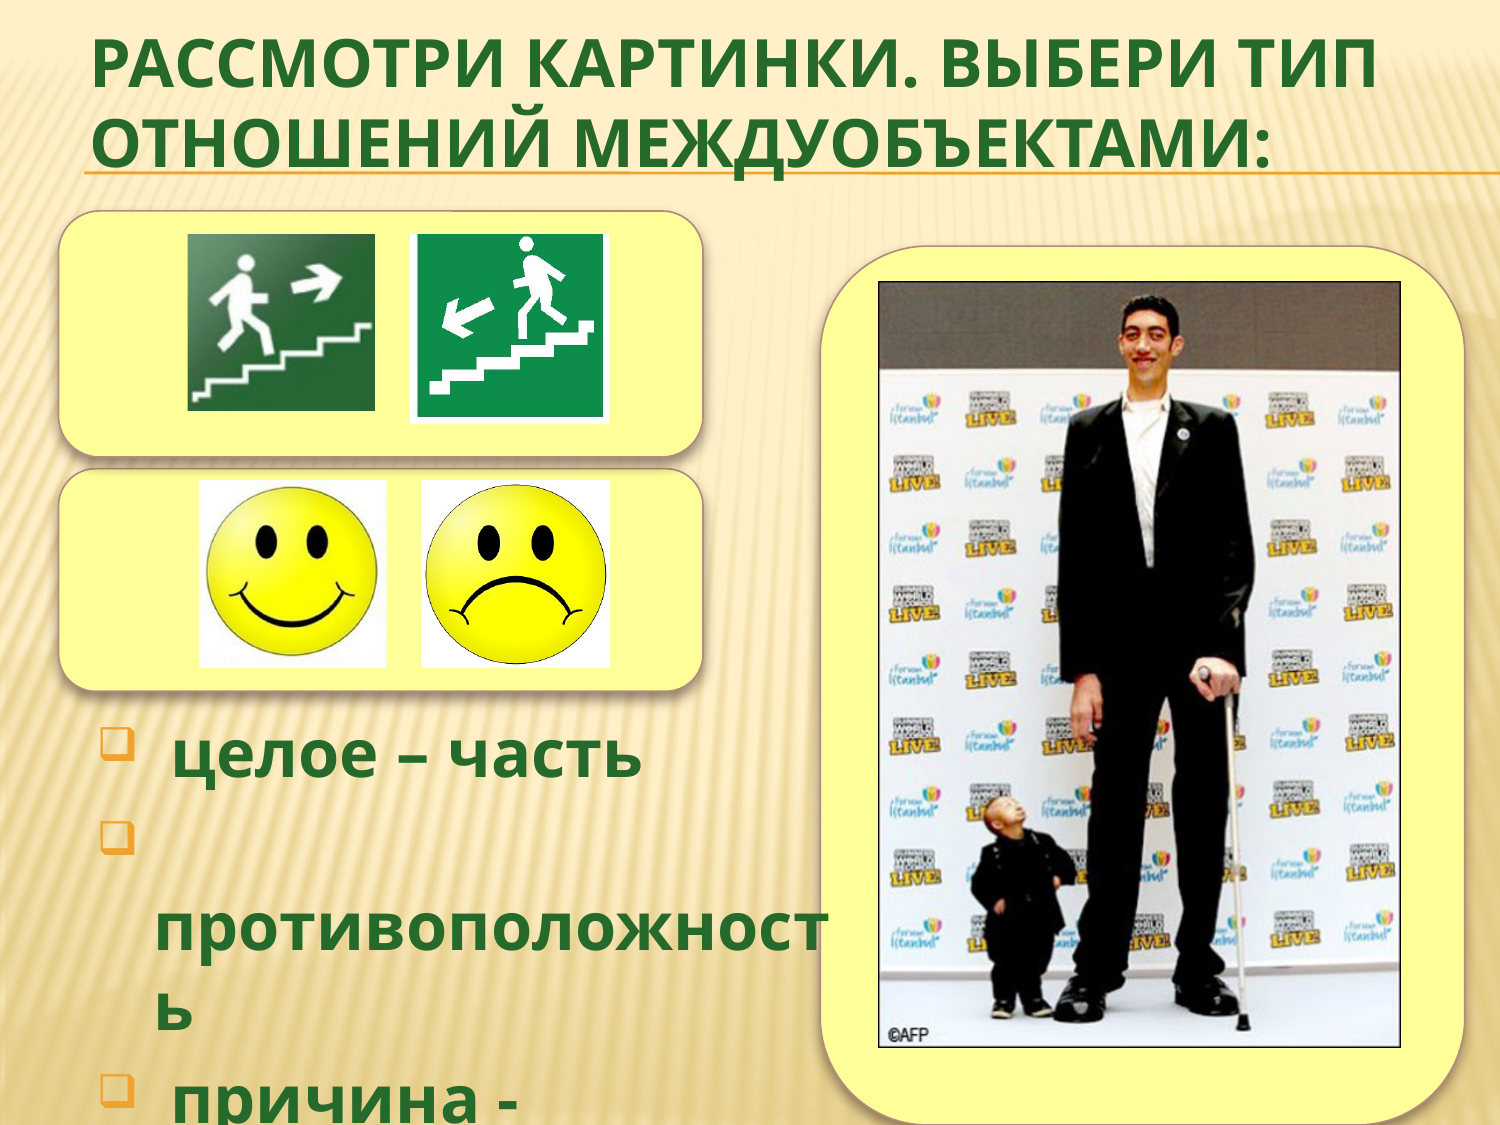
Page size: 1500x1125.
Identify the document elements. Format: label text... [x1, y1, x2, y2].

list целое – часть противоположность причина - следствие [82, 703, 868, 1029]
picture [187, 234, 376, 411]
text_box [57, 210, 704, 458]
picture [878, 280, 1402, 1048]
picture [421, 480, 610, 669]
picture [409, 234, 610, 424]
text_box [57, 471, 704, 693]
text_box [819, 245, 1466, 1125]
title Рассмотри картинки. Выбери тип отношений междуобъектами: [75, 23, 1425, 178]
picture [198, 480, 387, 669]
